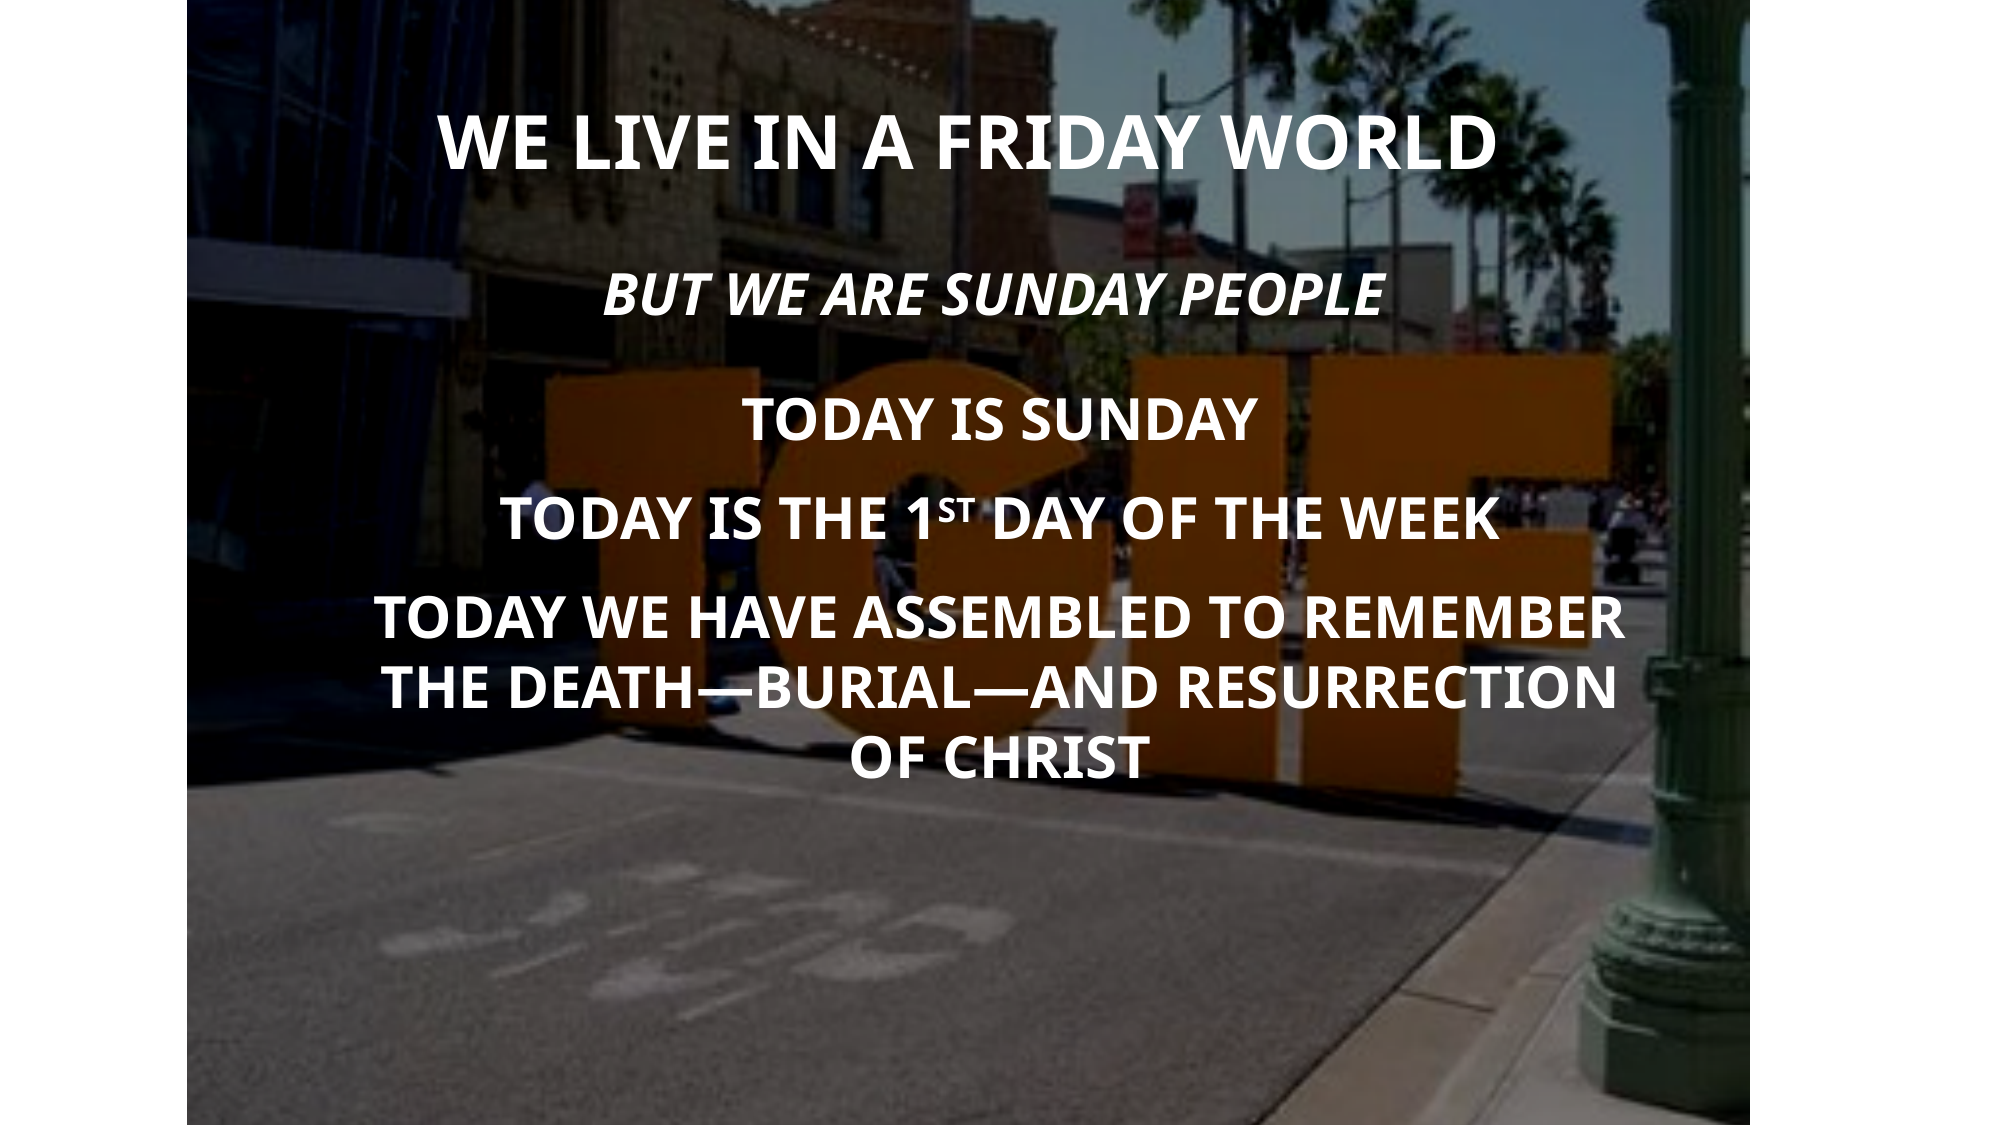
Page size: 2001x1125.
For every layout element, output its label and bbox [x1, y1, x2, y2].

picture [187, 0, 1750, 1125]
